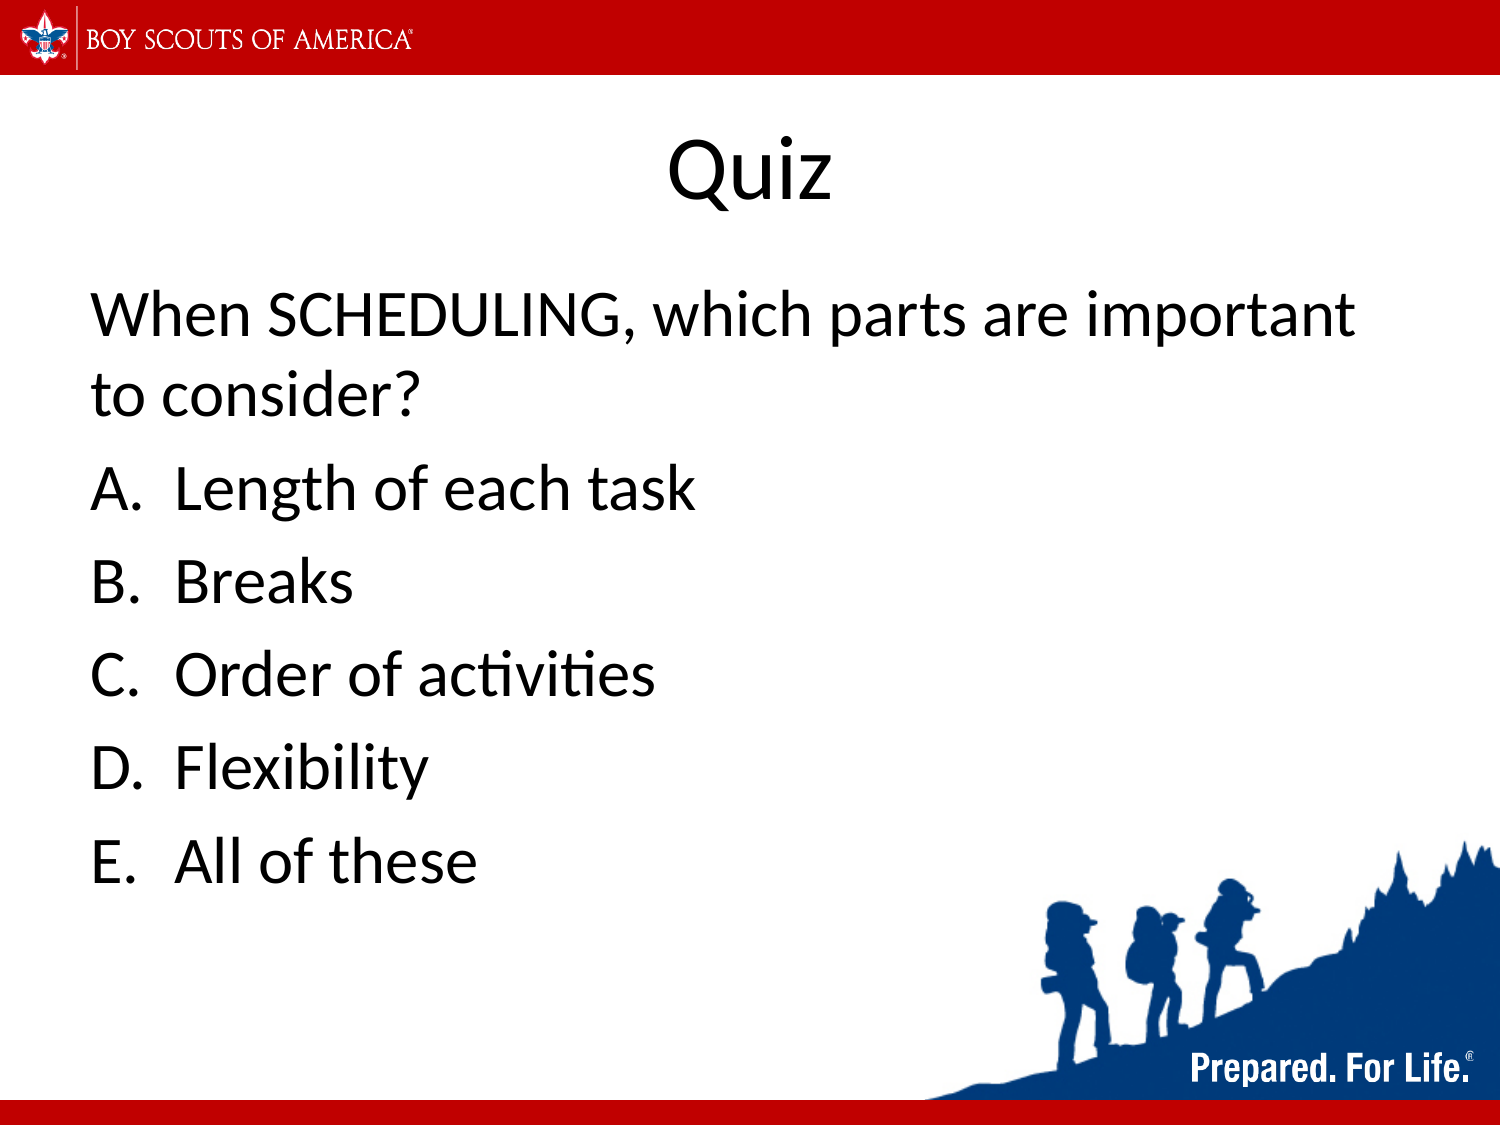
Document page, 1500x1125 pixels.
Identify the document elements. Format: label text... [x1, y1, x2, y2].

title Quiz [75, 87, 1425, 238]
picture [924, 832, 1500, 1100]
picture [20, 6, 413, 70]
list When SCHEDULING, which parts are important to consider? Length of each task Breaks Order of activities Flexibility All of these [75, 262, 1425, 933]
